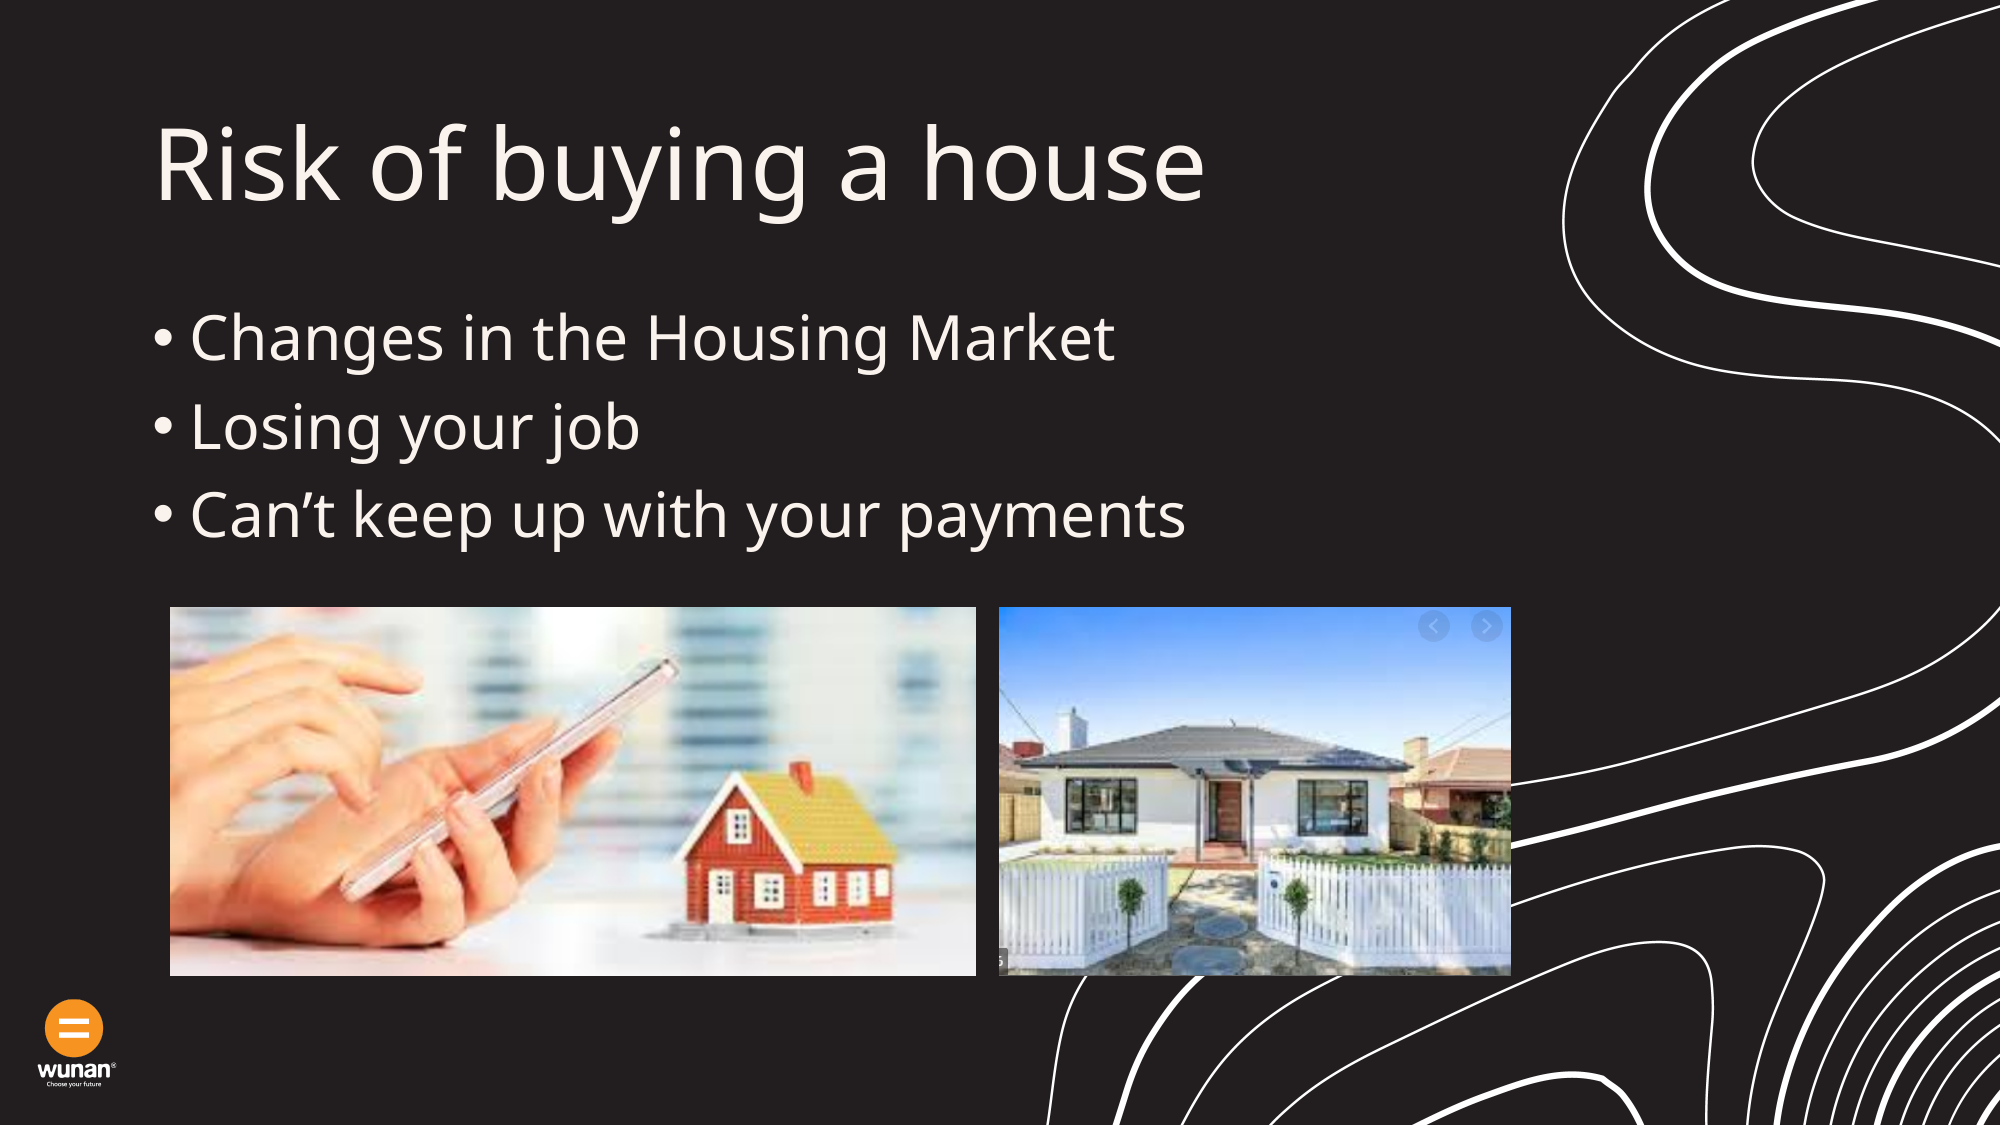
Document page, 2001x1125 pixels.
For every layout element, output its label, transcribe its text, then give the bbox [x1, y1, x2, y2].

title Risk of buying a house [137, 59, 1863, 278]
picture [0, 0, 2000, 1125]
list Changes in the Housing Market Losing your job Can’t keep up with your payments [137, 299, 1863, 1014]
